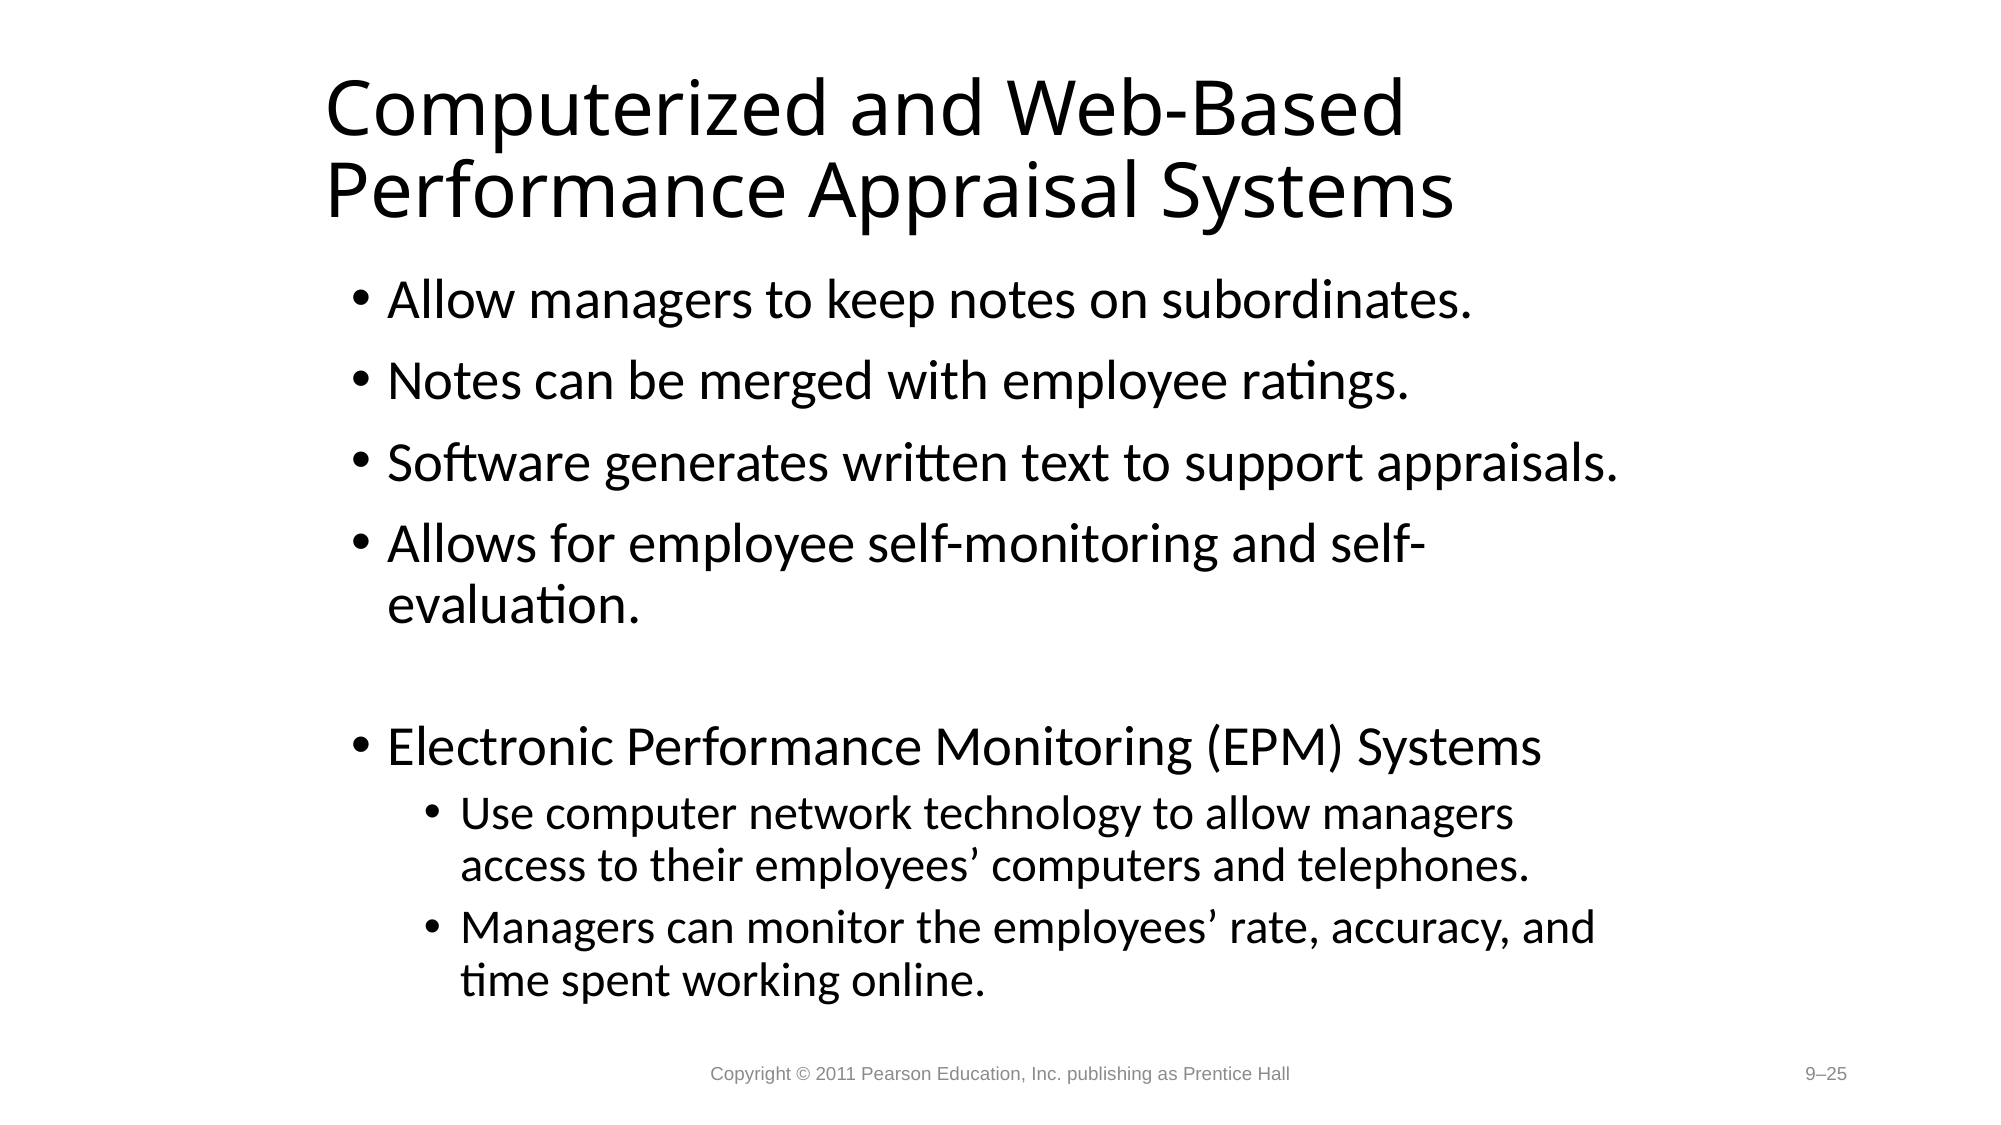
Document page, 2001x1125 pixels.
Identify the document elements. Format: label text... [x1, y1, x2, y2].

footer Copyright © 2011 Pearson Education, Inc. publishing as Prentice Hall [662, 1042, 1338, 1103]
title Computerized and Web-Based Performance Appraisal Systems [309, 60, 1691, 243]
list Allow managers to keep notes on subordinates. Notes can be merged with employee ratings. Software generates written text to support appraisals. Allows for employee self-monitoring and self-evaluation. Electronic Performance Monitoring (EPM) Systems Use computer network technology to allow managers access to their employees’ computers and telephones. Managers can monitor the employees’ rate, accuracy, and time spent working online. [336, 262, 1666, 1028]
slide_number 9–25 [1412, 1042, 1863, 1103]
